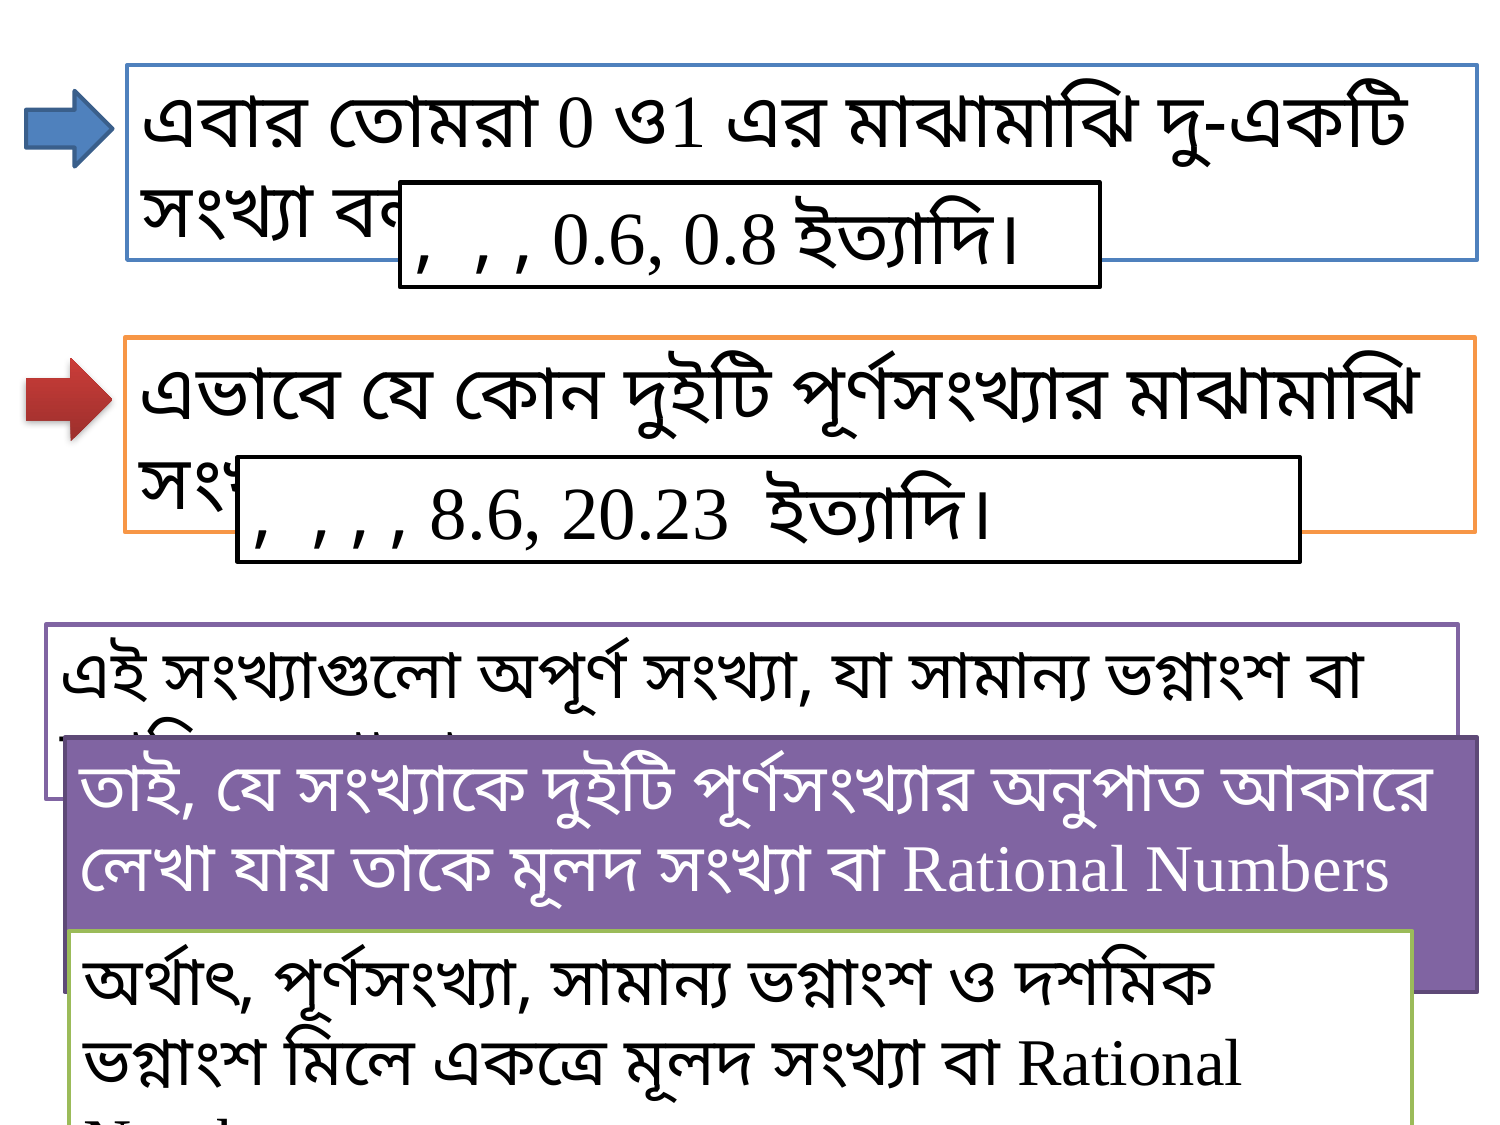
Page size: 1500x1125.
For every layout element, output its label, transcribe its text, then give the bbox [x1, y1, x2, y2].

text_box তাই, যে সংখ্যাকে দুইটি পূর্ণসংখ্যার অনুপাত আকারে লেখা যায় তাকে মূলদ সংখ্যা বা Rational Numbers বলে। [63, 735, 1479, 994]
text_box [24, 88, 115, 169]
text_box এভাবে যে কোন দুইটি পূর্ণসংখ্যার মাঝামাঝি সংখ্যা বল। [123, 335, 1477, 534]
text_box অর্থাৎ, পূর্ণসংখ্যা, সামান্য ভগ্নাংশ ও দশমিক ভগ্নাংশ মিলে একত্রে মূলদ সংখ্যা বা Rational Numbers [67, 929, 1414, 1125]
text_box এবার তোমরা 0 ও1 এর মাঝামাঝি দু-একটি সংখ্যা বল। [125, 63, 1479, 262]
text_box এই সংখ্যাগুলো অপূর্ণ সংখ্যা, যা সামান্য ভগ্নাংশ বা দশমিক ভগ্নাংশ। [44, 622, 1460, 801]
text_box [26, 357, 113, 442]
